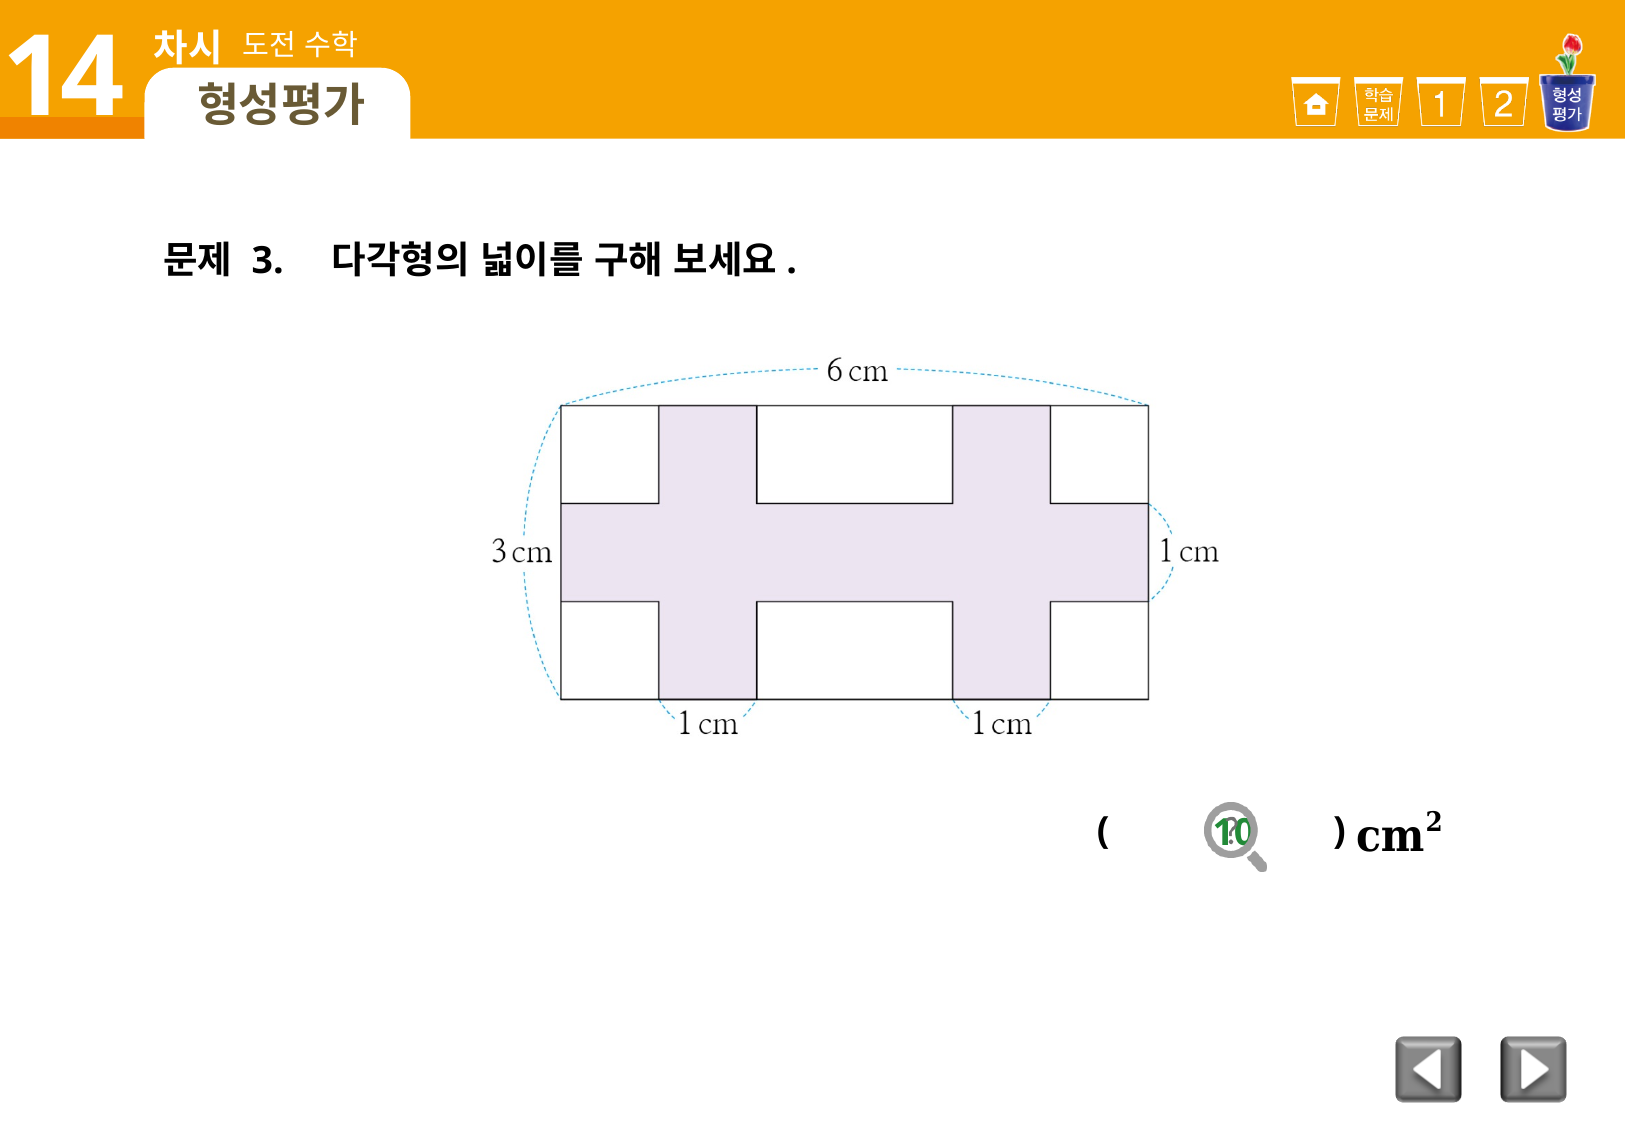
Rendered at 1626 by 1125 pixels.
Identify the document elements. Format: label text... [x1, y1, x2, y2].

picture [1499, 1034, 1569, 1105]
text_box 문제 3. 다각형의 넓이를 구해 보세요. [148, 228, 1488, 289]
picture [1264, 1, 1625, 154]
text_box 형성평가 [148, 67, 414, 161]
picture [490, 354, 1219, 741]
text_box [1081, 798, 1445, 868]
picture [1204, 802, 1267, 872]
picture [1392, 1034, 1463, 1105]
